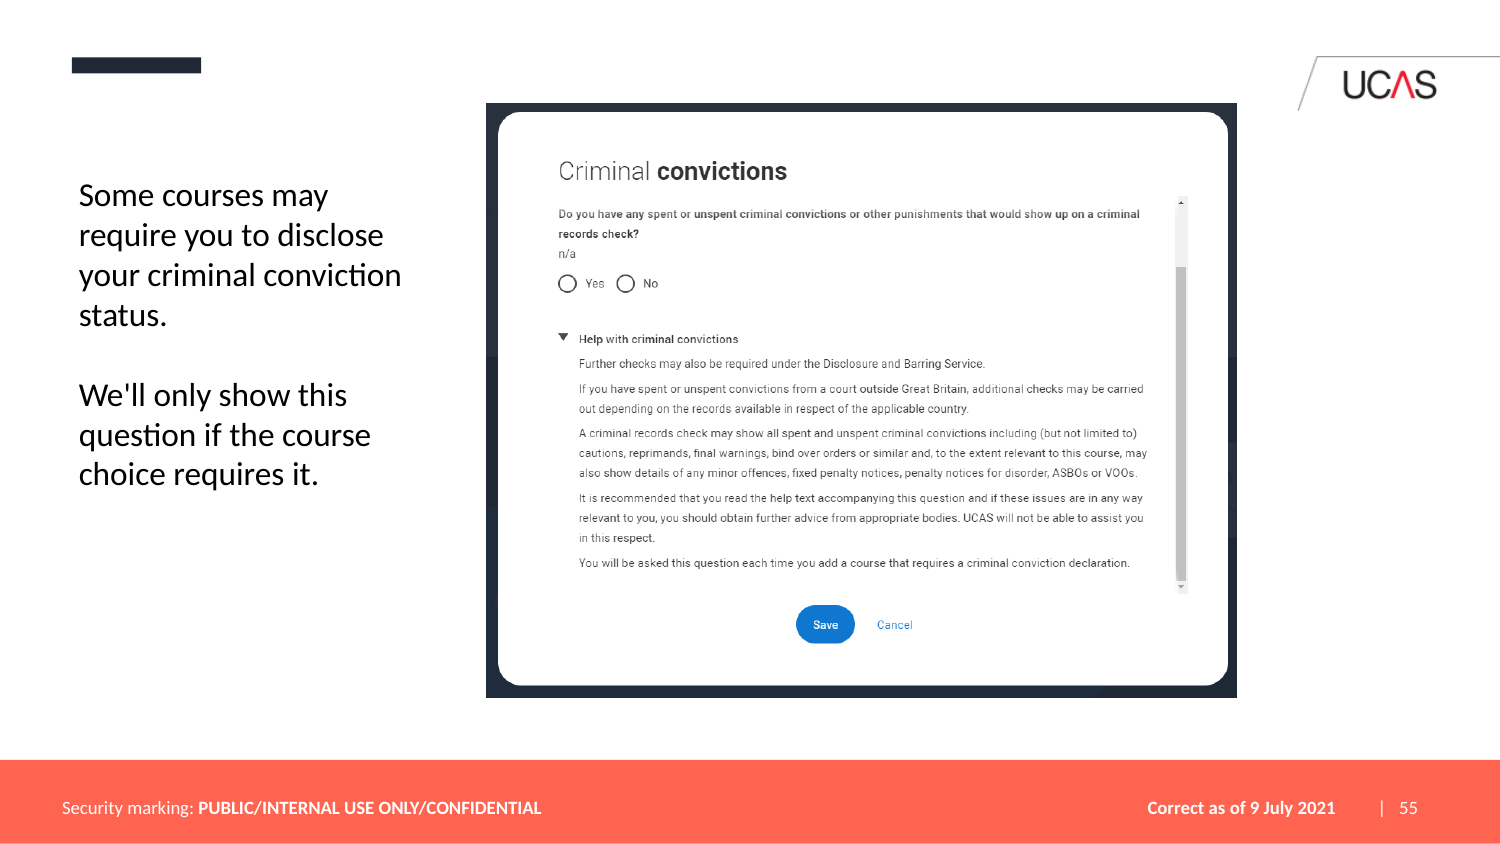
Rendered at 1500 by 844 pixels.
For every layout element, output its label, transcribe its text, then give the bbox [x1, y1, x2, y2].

slide_number | 55 [1362, 788, 1453, 826]
text_box Some courses may require you to disclose your criminal conviction status. We'll only show this question if the course choice requires it. [63, 120, 434, 500]
picture [486, 103, 1237, 698]
footer Security marking: PUBLIC/INTERNAL USE ONLY/CONFIDENTIAL [47, 788, 783, 826]
